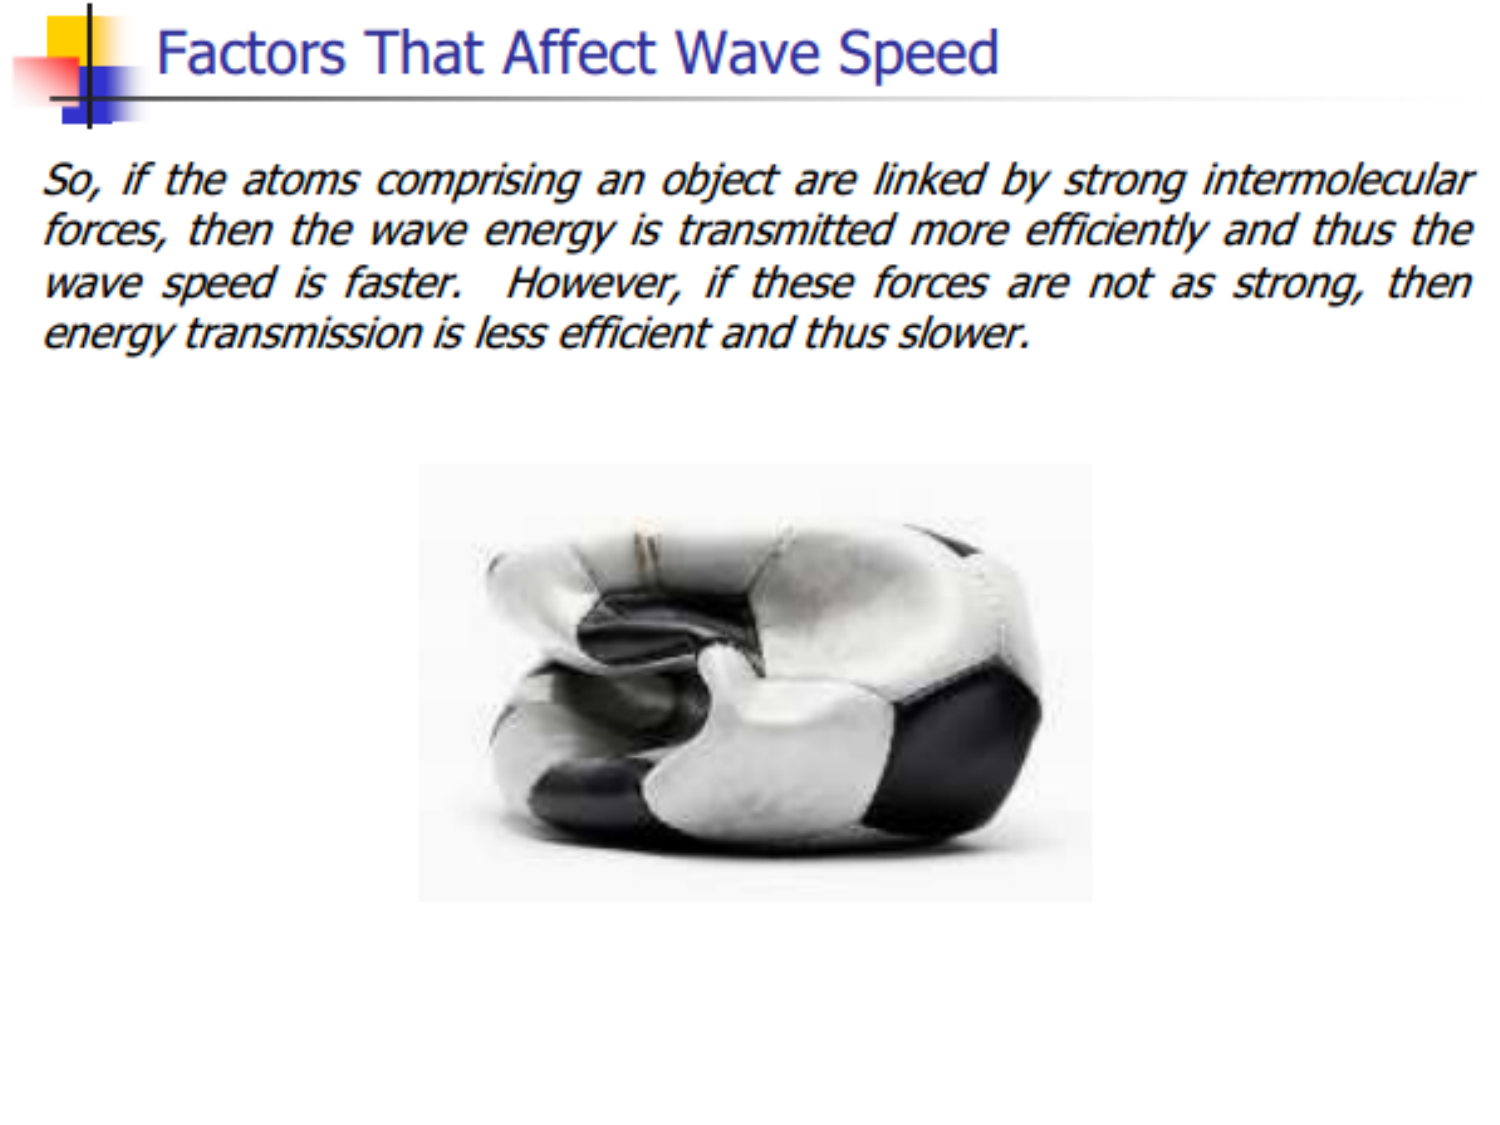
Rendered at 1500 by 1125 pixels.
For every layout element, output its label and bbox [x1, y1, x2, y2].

picture [0, 0, 1500, 903]
